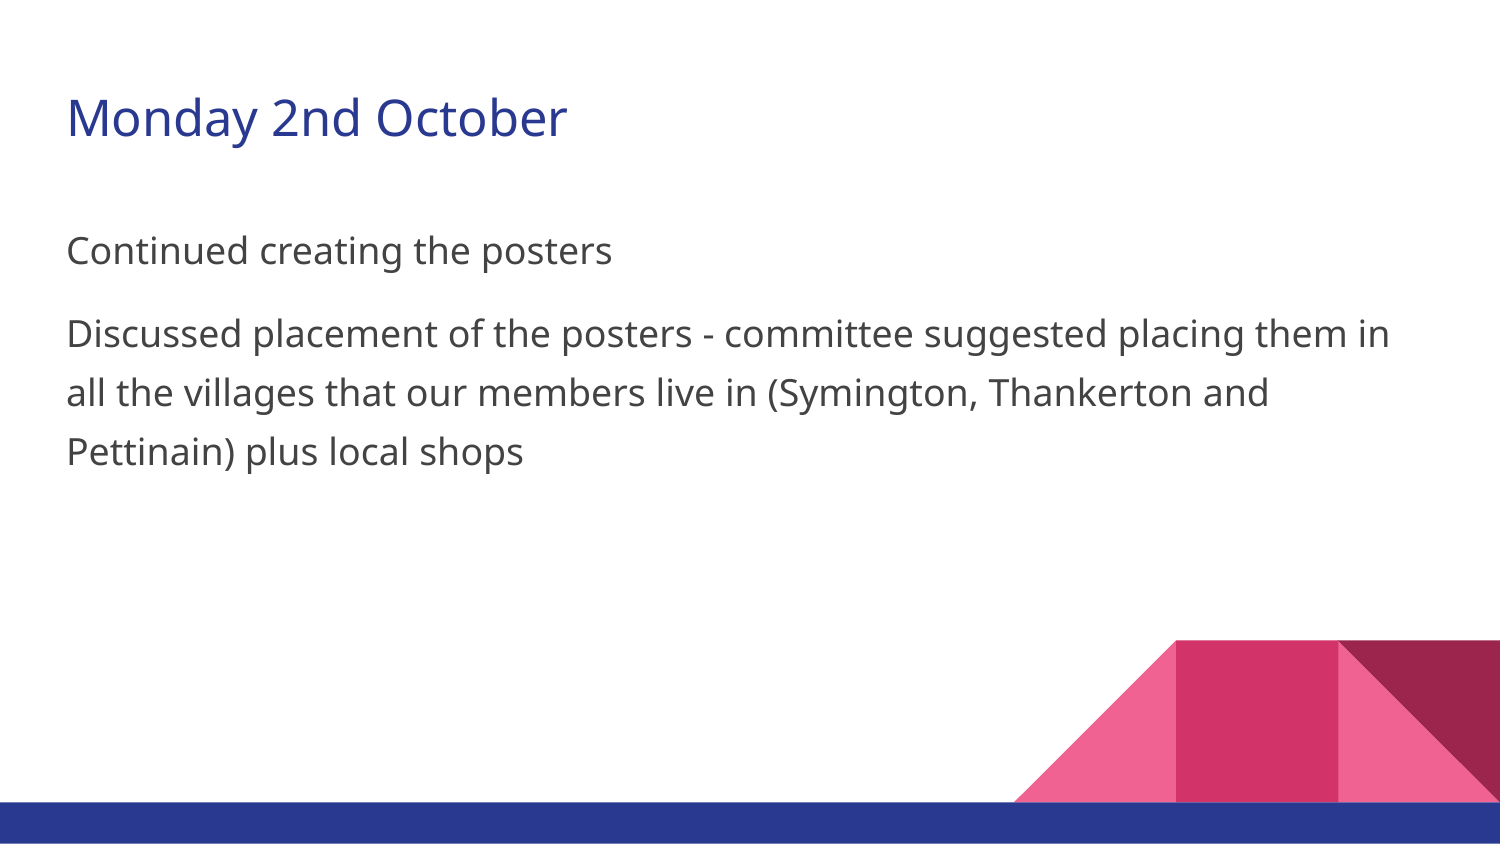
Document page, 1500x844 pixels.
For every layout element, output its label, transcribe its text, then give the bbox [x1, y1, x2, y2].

title Monday 2nd October [51, 67, 1449, 167]
list Continued creating the posters Discussed placement of the posters - committee suggested placing them in all the villages that our members live in (Symington, Thankerton and Pettinain) plus local shops [51, 201, 1449, 750]
